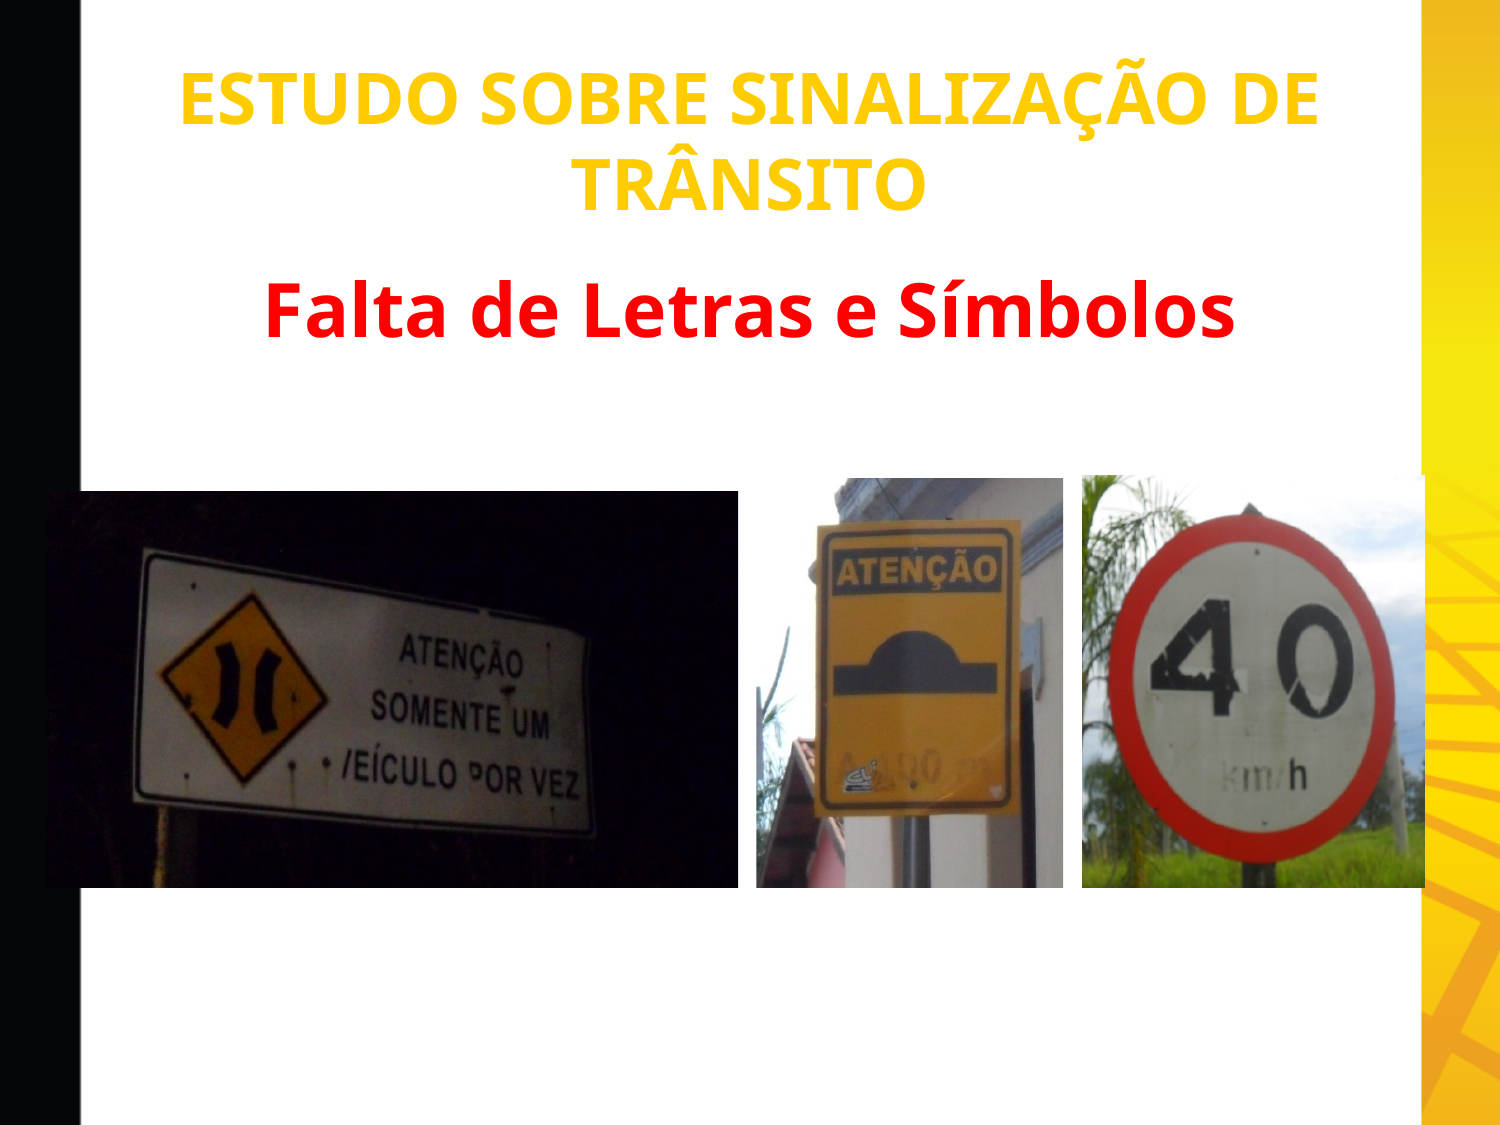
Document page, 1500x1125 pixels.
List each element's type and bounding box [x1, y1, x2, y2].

picture [46, 491, 739, 888]
text_box [0, 0, 1500, 1125]
picture [756, 478, 1064, 888]
picture [1081, 475, 1426, 888]
